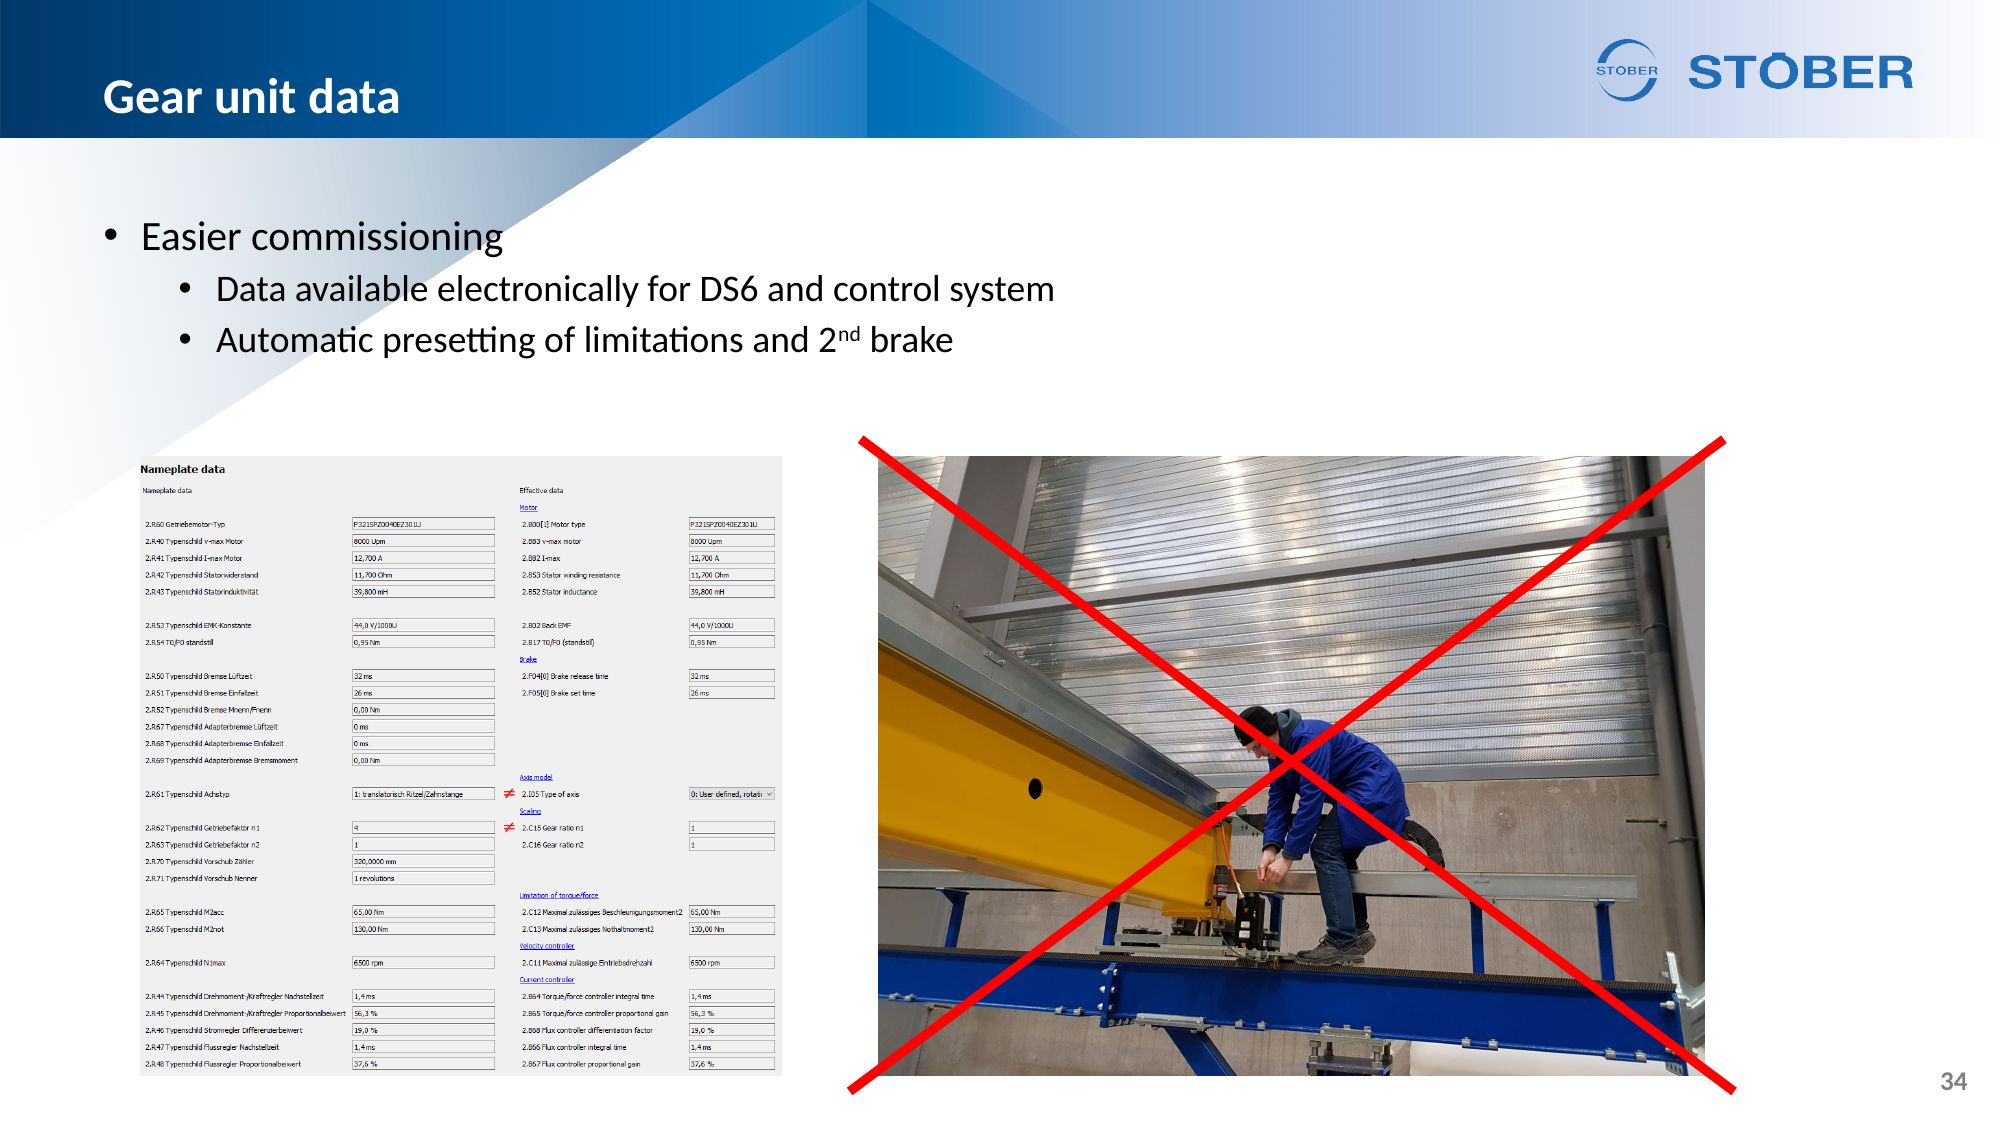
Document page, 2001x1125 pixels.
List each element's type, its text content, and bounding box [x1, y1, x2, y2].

title Gear unit data [88, 59, 1399, 135]
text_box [1724, 439, 1734, 1092]
picture [140, 456, 782, 1076]
picture [0, 0, 2000, 138]
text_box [849, 439, 1724, 1092]
list Easier commissioning Data available electronically for DS6 and control system Automatic presetting of limitations and 2nd brake [88, 206, 1920, 921]
